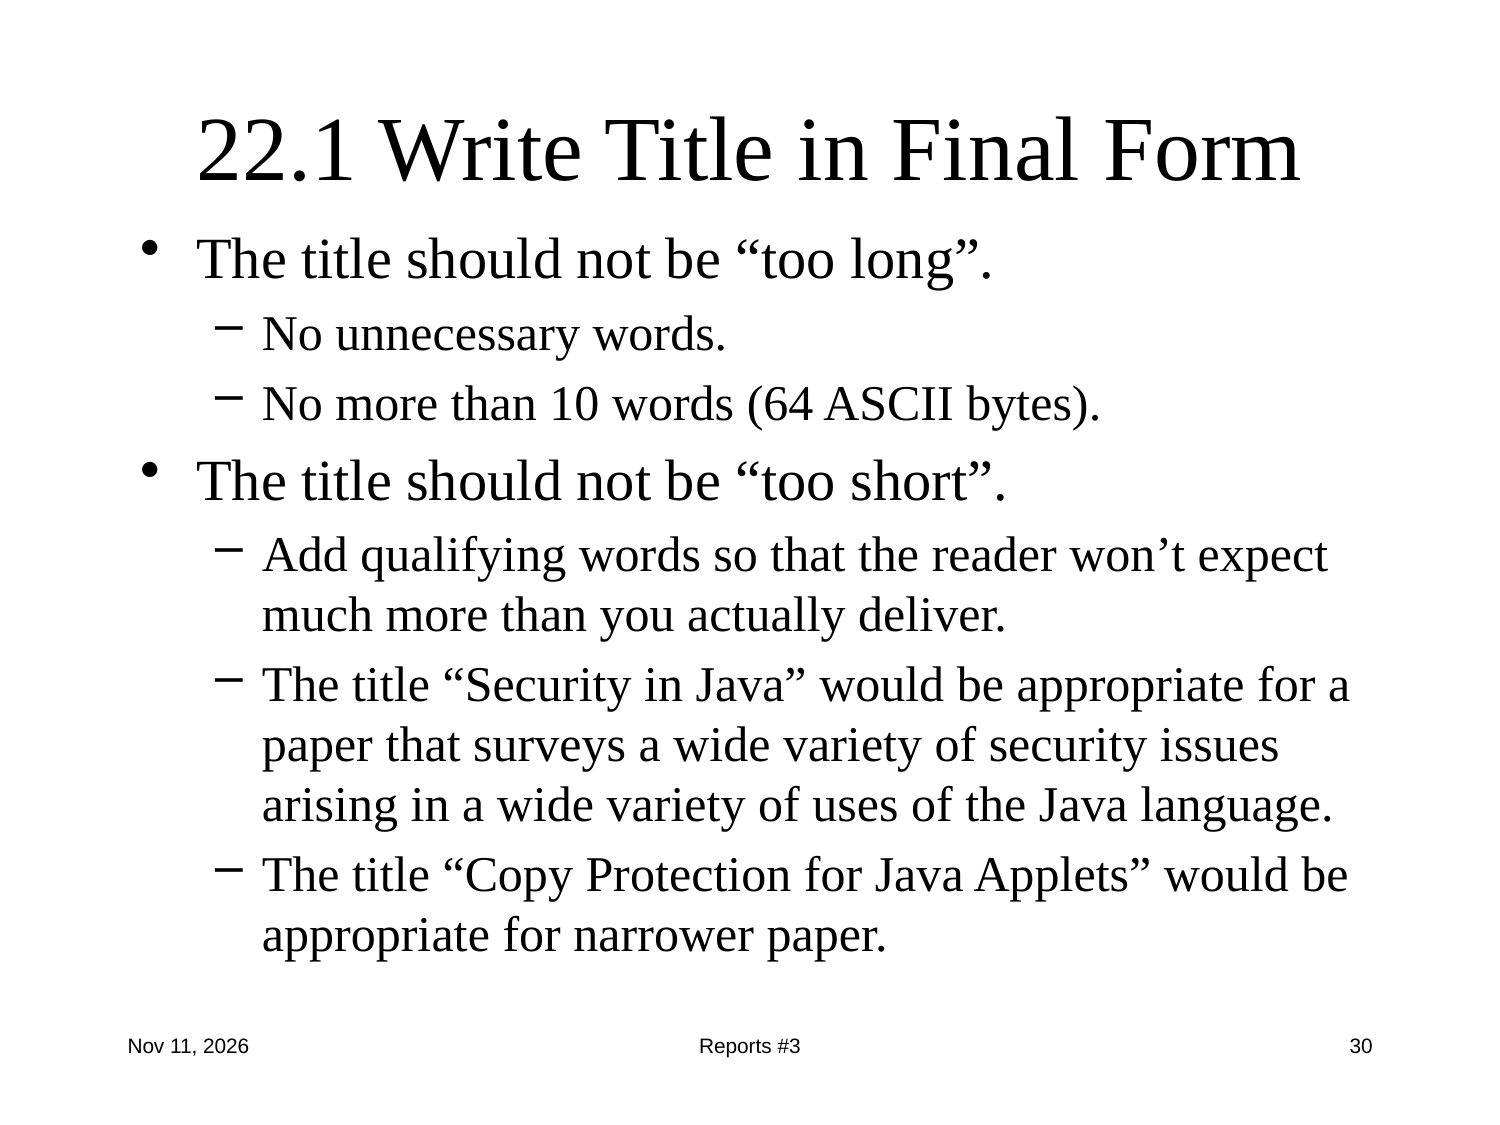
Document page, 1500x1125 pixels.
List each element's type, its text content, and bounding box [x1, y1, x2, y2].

list The title should not be “too long”. No unnecessary words. No more than 10 words (64 ASCII bytes). The title should not be “too short”. Add qualifying words so that the reader won’t expect much more than you actually deliver. The title “Security in Java” would be appropriate for a paper that surveys a wide variety of security issues arising in a wide variety of uses of the Java language. The title “Copy Protection for Java Applets” would be appropriate for narrower paper. [125, 212, 1400, 1013]
slide_number 30 [1074, 1024, 1388, 1101]
footer Reports #3 [512, 1024, 988, 1101]
title 22.1 Write Title in Final Form [112, 50, 1388, 238]
slide_number 10-Oct-14 [112, 1024, 426, 1101]
